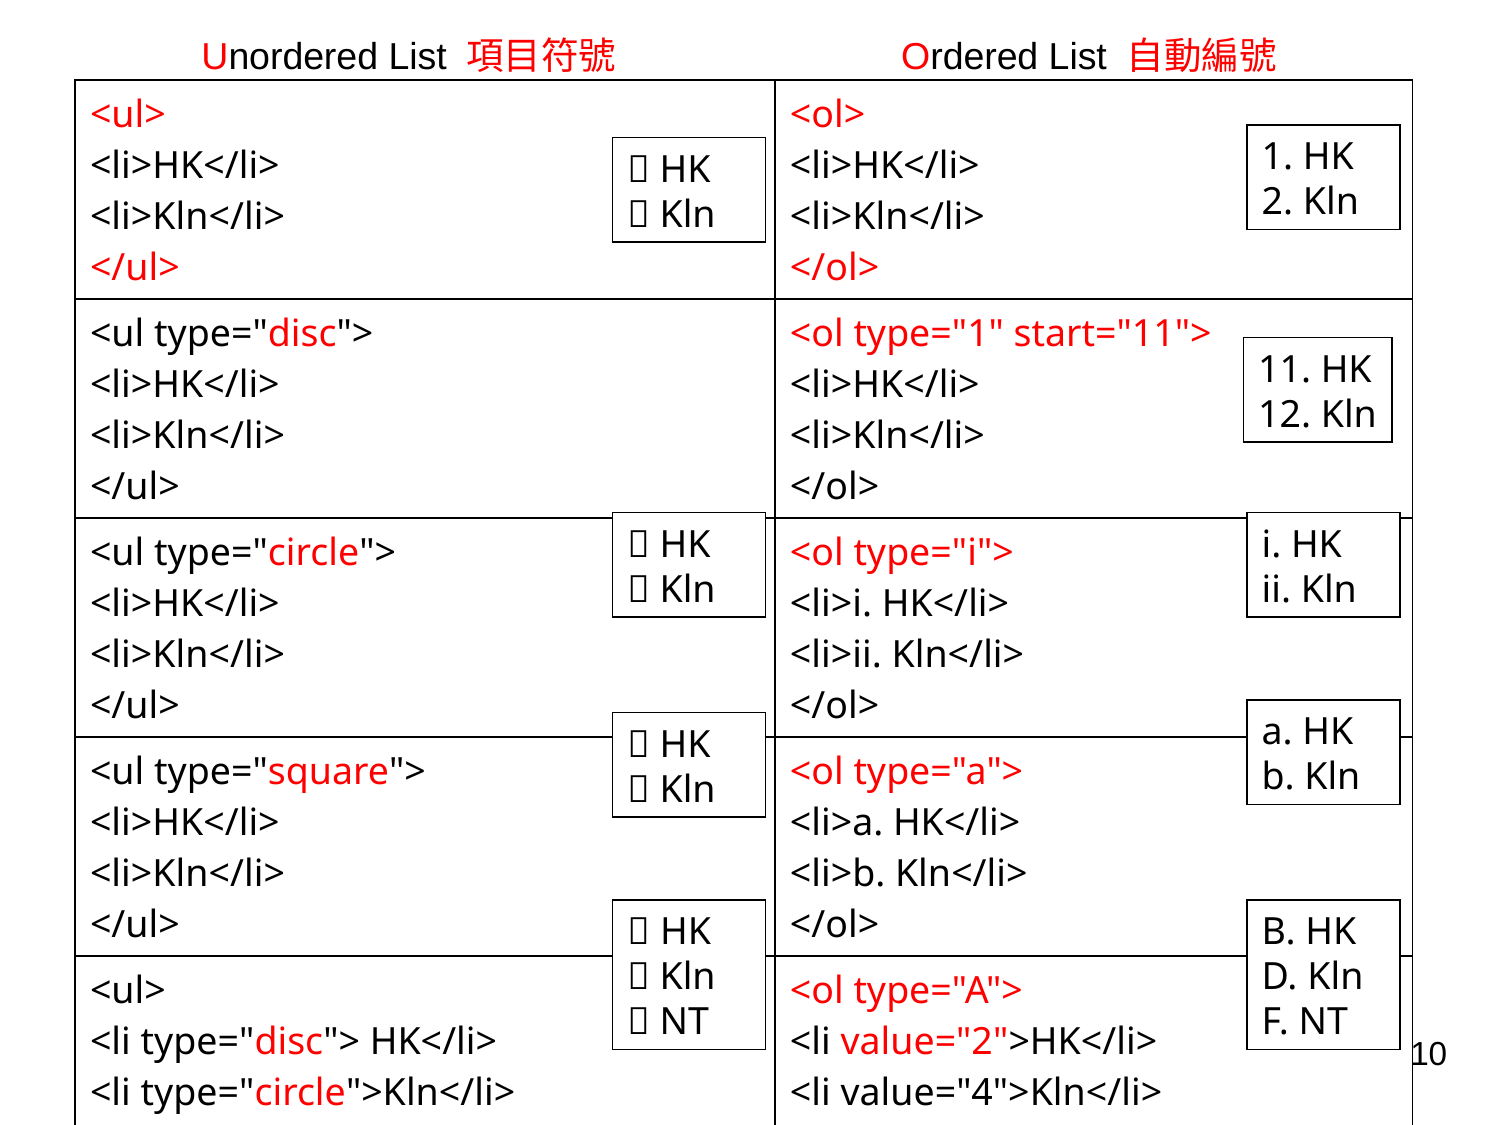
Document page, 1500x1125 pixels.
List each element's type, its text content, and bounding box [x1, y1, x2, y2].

table_cell <ul type="disc"> <li>HK</li> <li>Kln</li> </ul> [76, 300, 774, 517]
text_box Ordered List 自動編號 [886, 24, 1292, 85]
text_box Unordered List 項目符號 [186, 24, 631, 85]
slide_number 10 [1413, 1024, 1463, 1103]
text_box 1. HK 2. Kln [1246, 124, 1400, 230]
table_header <ol> <li>HK</li> <li>Kln</li> </ol> [776, 81, 1412, 298]
table_header <ul> <li>HK</li> <li>Kln</li> </ul> [76, 81, 774, 298]
table_cell <ul type="circle"> <li>HK</li> <li>Kln</li> </ul> [76, 519, 432, 736]
text_box  HK  Kln [612, 137, 766, 243]
text_box B. HK D. Kln F. NT [1246, 899, 1400, 1050]
text_box  HK  Kln  NT [612, 899, 766, 1050]
table_cell <ul> <li type="disc"> HK</li> <li type="circle">Kln</li> <li type="square">NT</li> </ul> [76, 957, 774, 1125]
text_box i. HK ii. Kln [1246, 512, 1400, 618]
text_box 11. HK 12. Kln [1243, 337, 1392, 443]
table_cell <ol type="A"> <li value="2">HK</li> <li value="4">Kln</li> <li value="6">NT</li> </ol> [776, 957, 1412, 1125]
table_cell <ul type="square"> <li>HK</li> <li>Kln</li> </ul> [76, 738, 774, 955]
table_cell <ol type="i"> <li>i. HK</li> <li>ii. Kln</li> </ol> [1066, 519, 1412, 736]
table_cell <ol type="a"> <li>a. HK</li> <li>b. Kln</li> </ol> [776, 738, 1412, 955]
table_cell <ol type="1" start="11"> <li>HK</li> <li>Kln</li> </ol> [776, 300, 1412, 517]
text_box a. HK b. Kln [1246, 699, 1400, 805]
picture [437, 324, 1063, 854]
